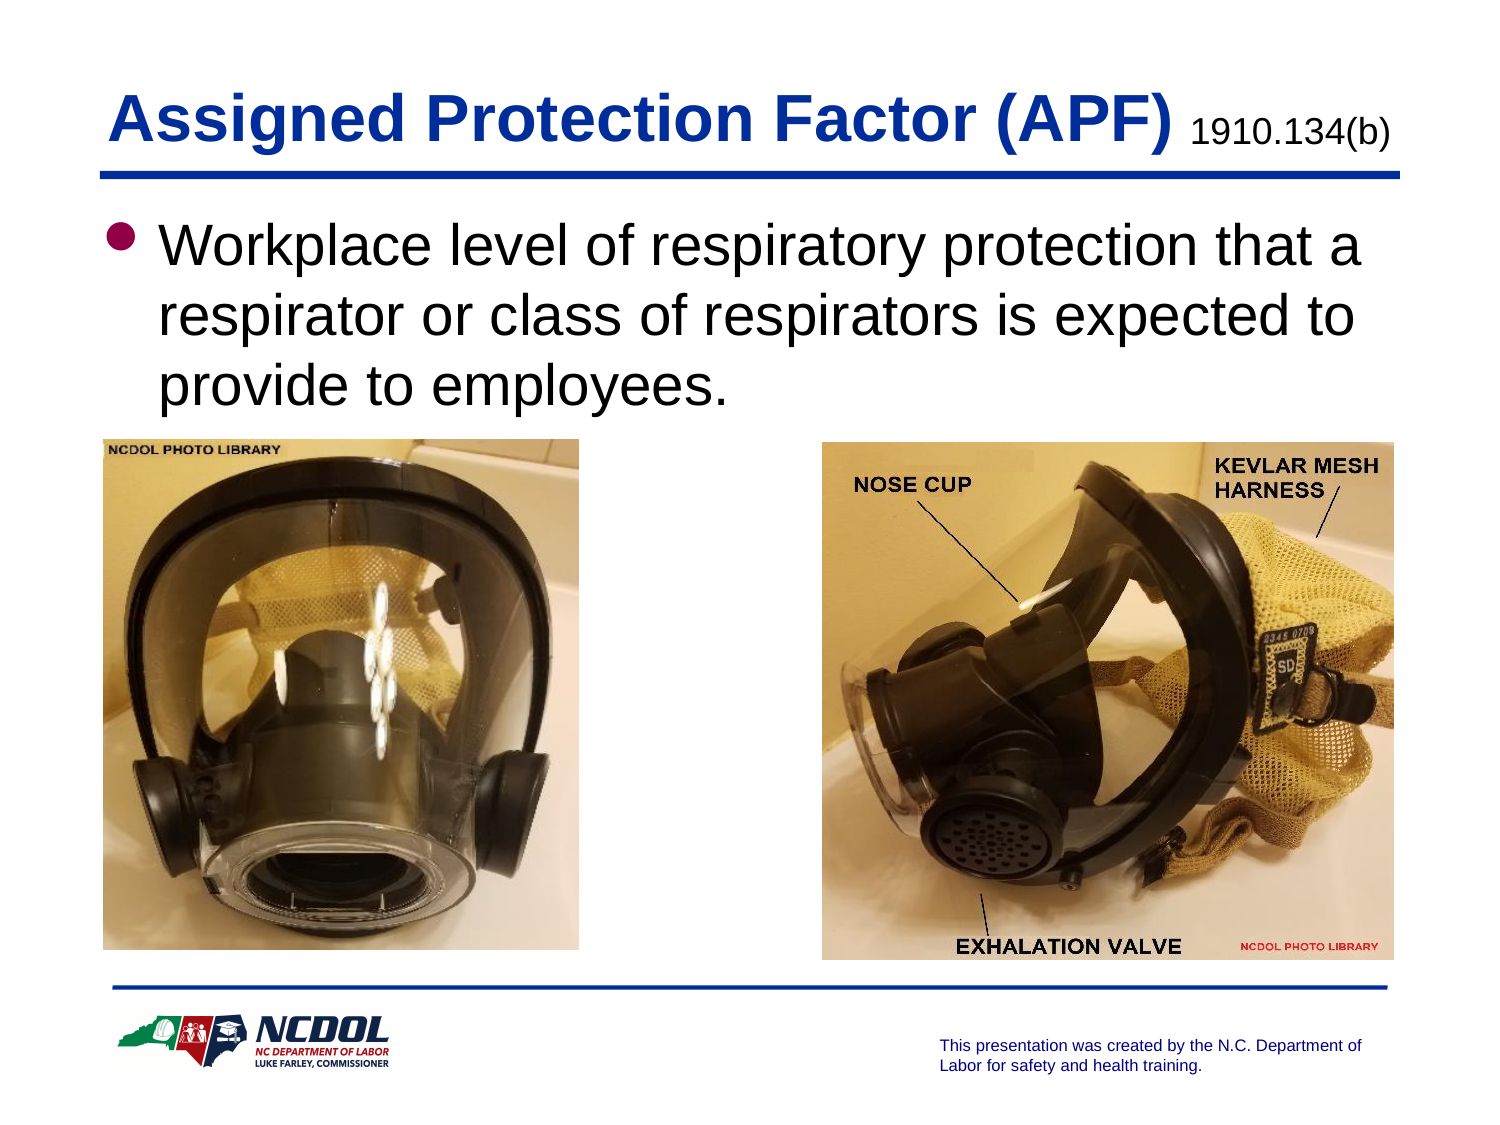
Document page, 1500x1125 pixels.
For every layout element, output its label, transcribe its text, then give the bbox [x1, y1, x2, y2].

picture [112, 1010, 394, 1072]
title Assigned Protection Factor (APF) [99, 75, 1400, 156]
picture [822, 442, 1394, 960]
list Workplace level of respiratory protection that a respirator or class of respirators is expected to provide to employees. [87, 200, 1400, 943]
text_box 1910.134(b) [1175, 99, 1428, 160]
picture [102, 438, 579, 950]
